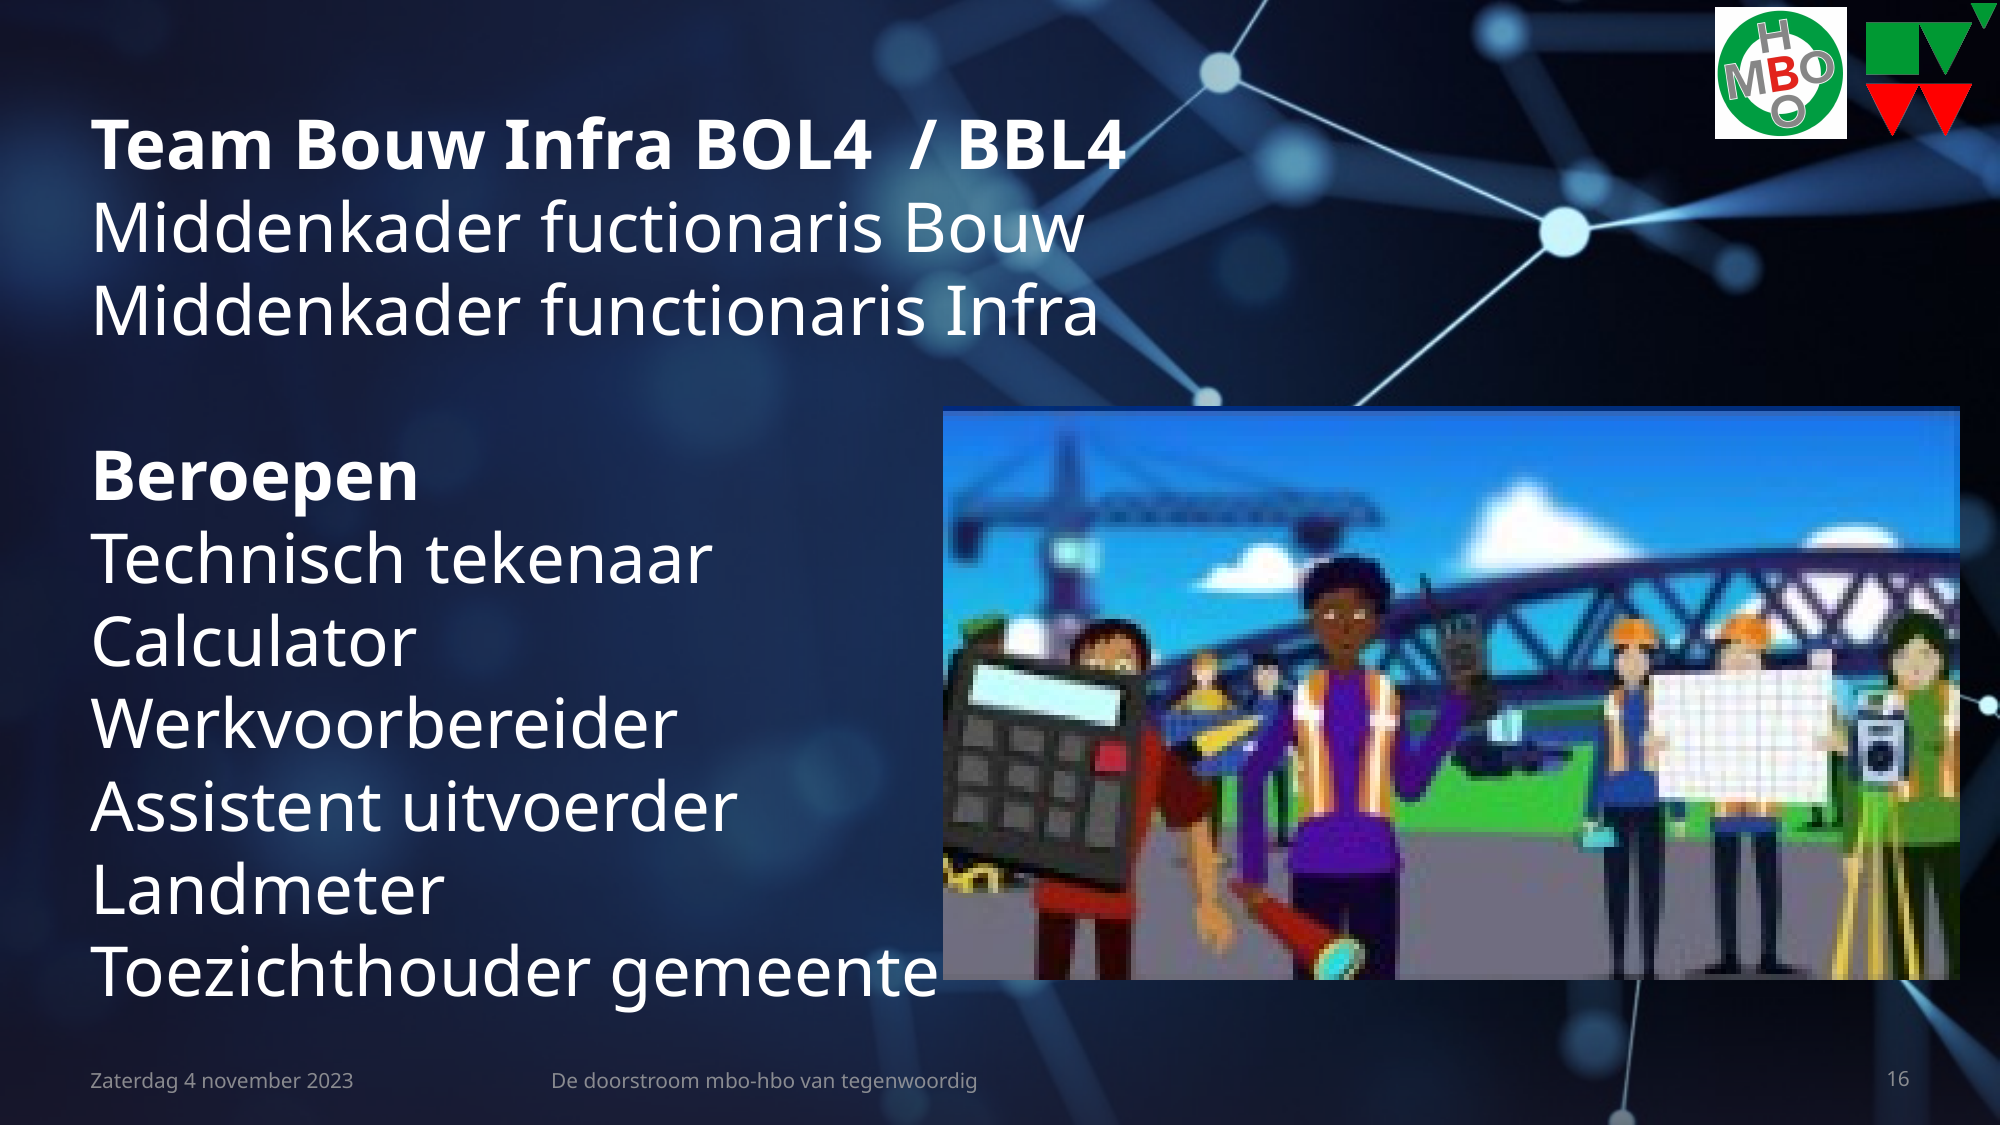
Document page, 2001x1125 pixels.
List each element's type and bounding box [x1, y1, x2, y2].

text_box [942, 405, 1961, 981]
picture [0, 0, 2000, 1125]
